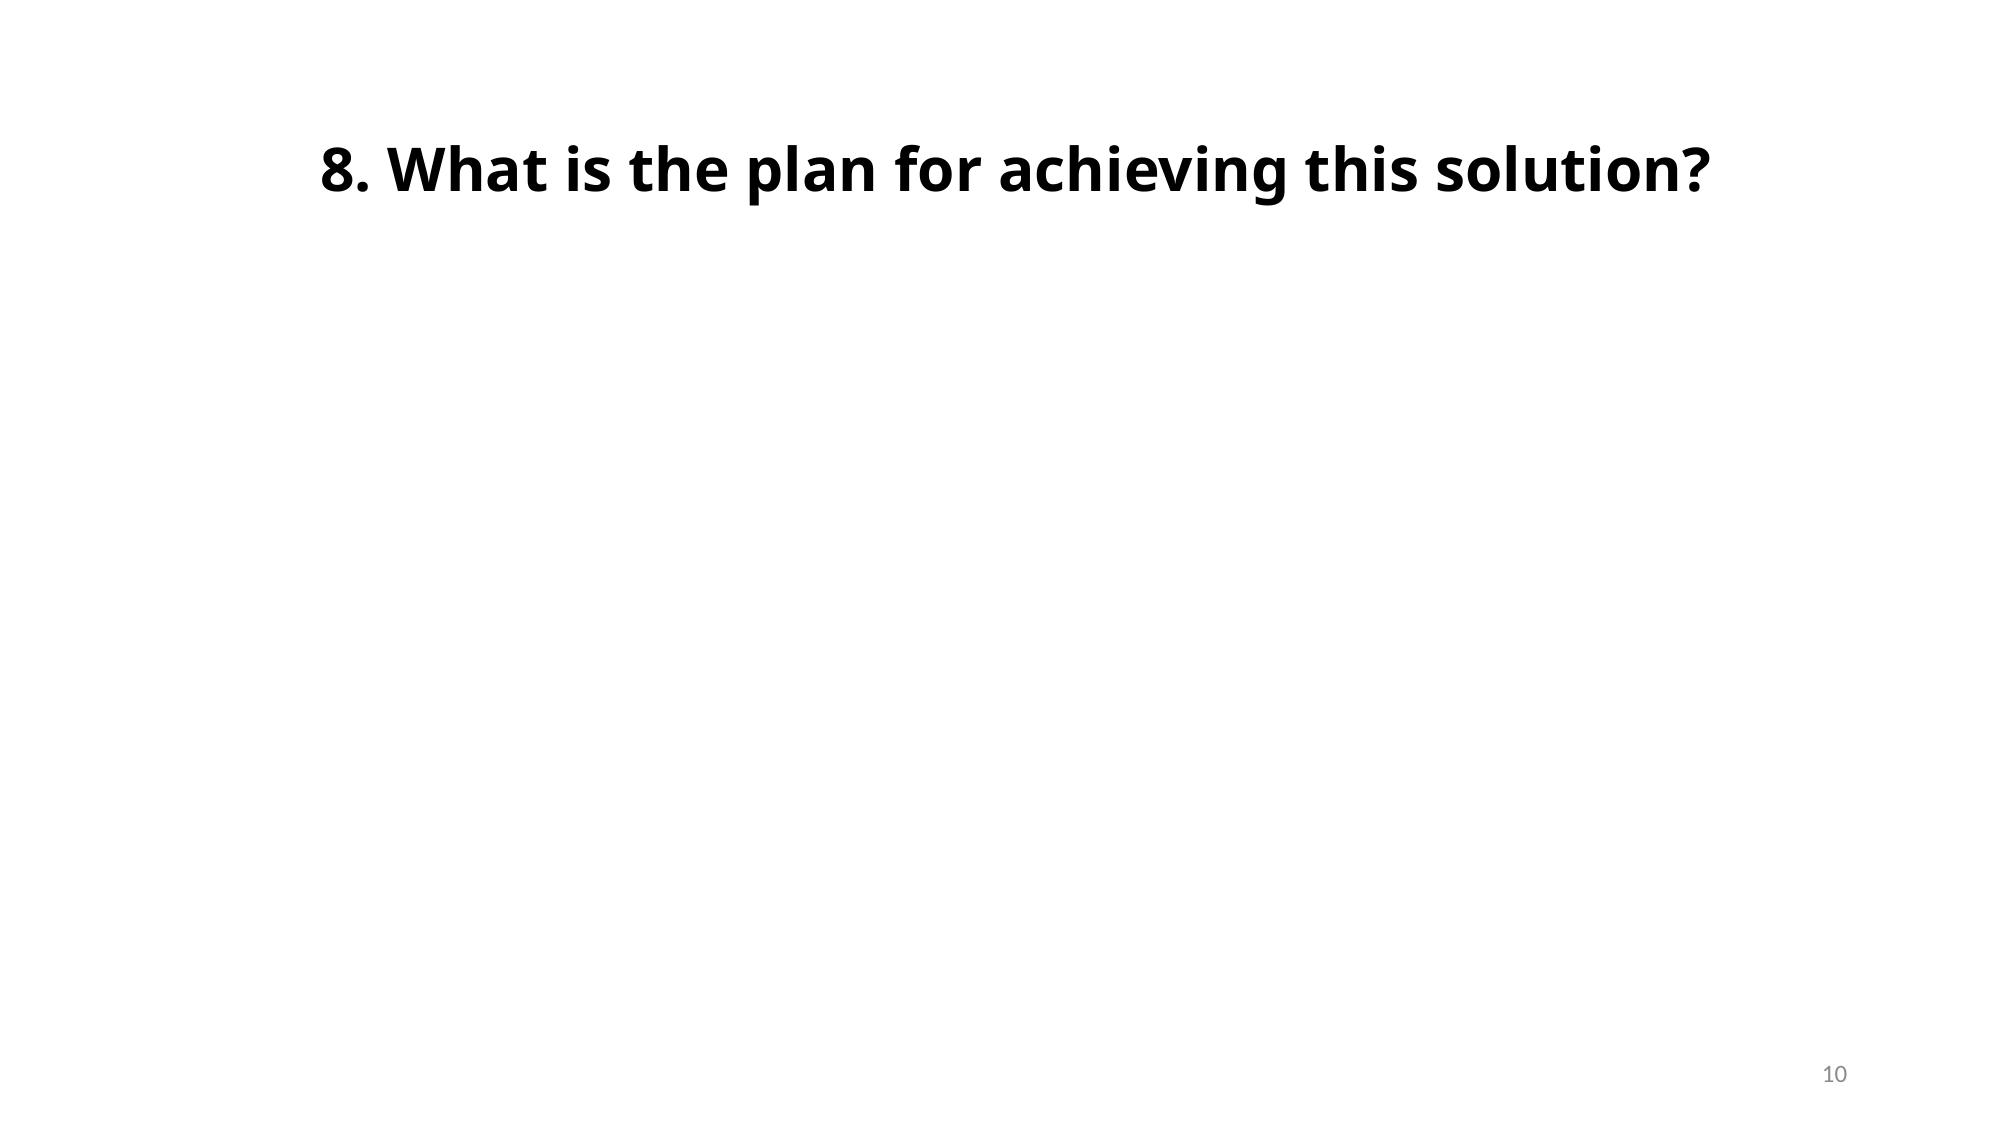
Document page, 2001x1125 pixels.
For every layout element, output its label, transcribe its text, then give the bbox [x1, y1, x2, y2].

text_box 8. What is the plan for achieving this solution? [184, 0, 1849, 373]
slide_number 10 [1412, 1042, 1863, 1103]
